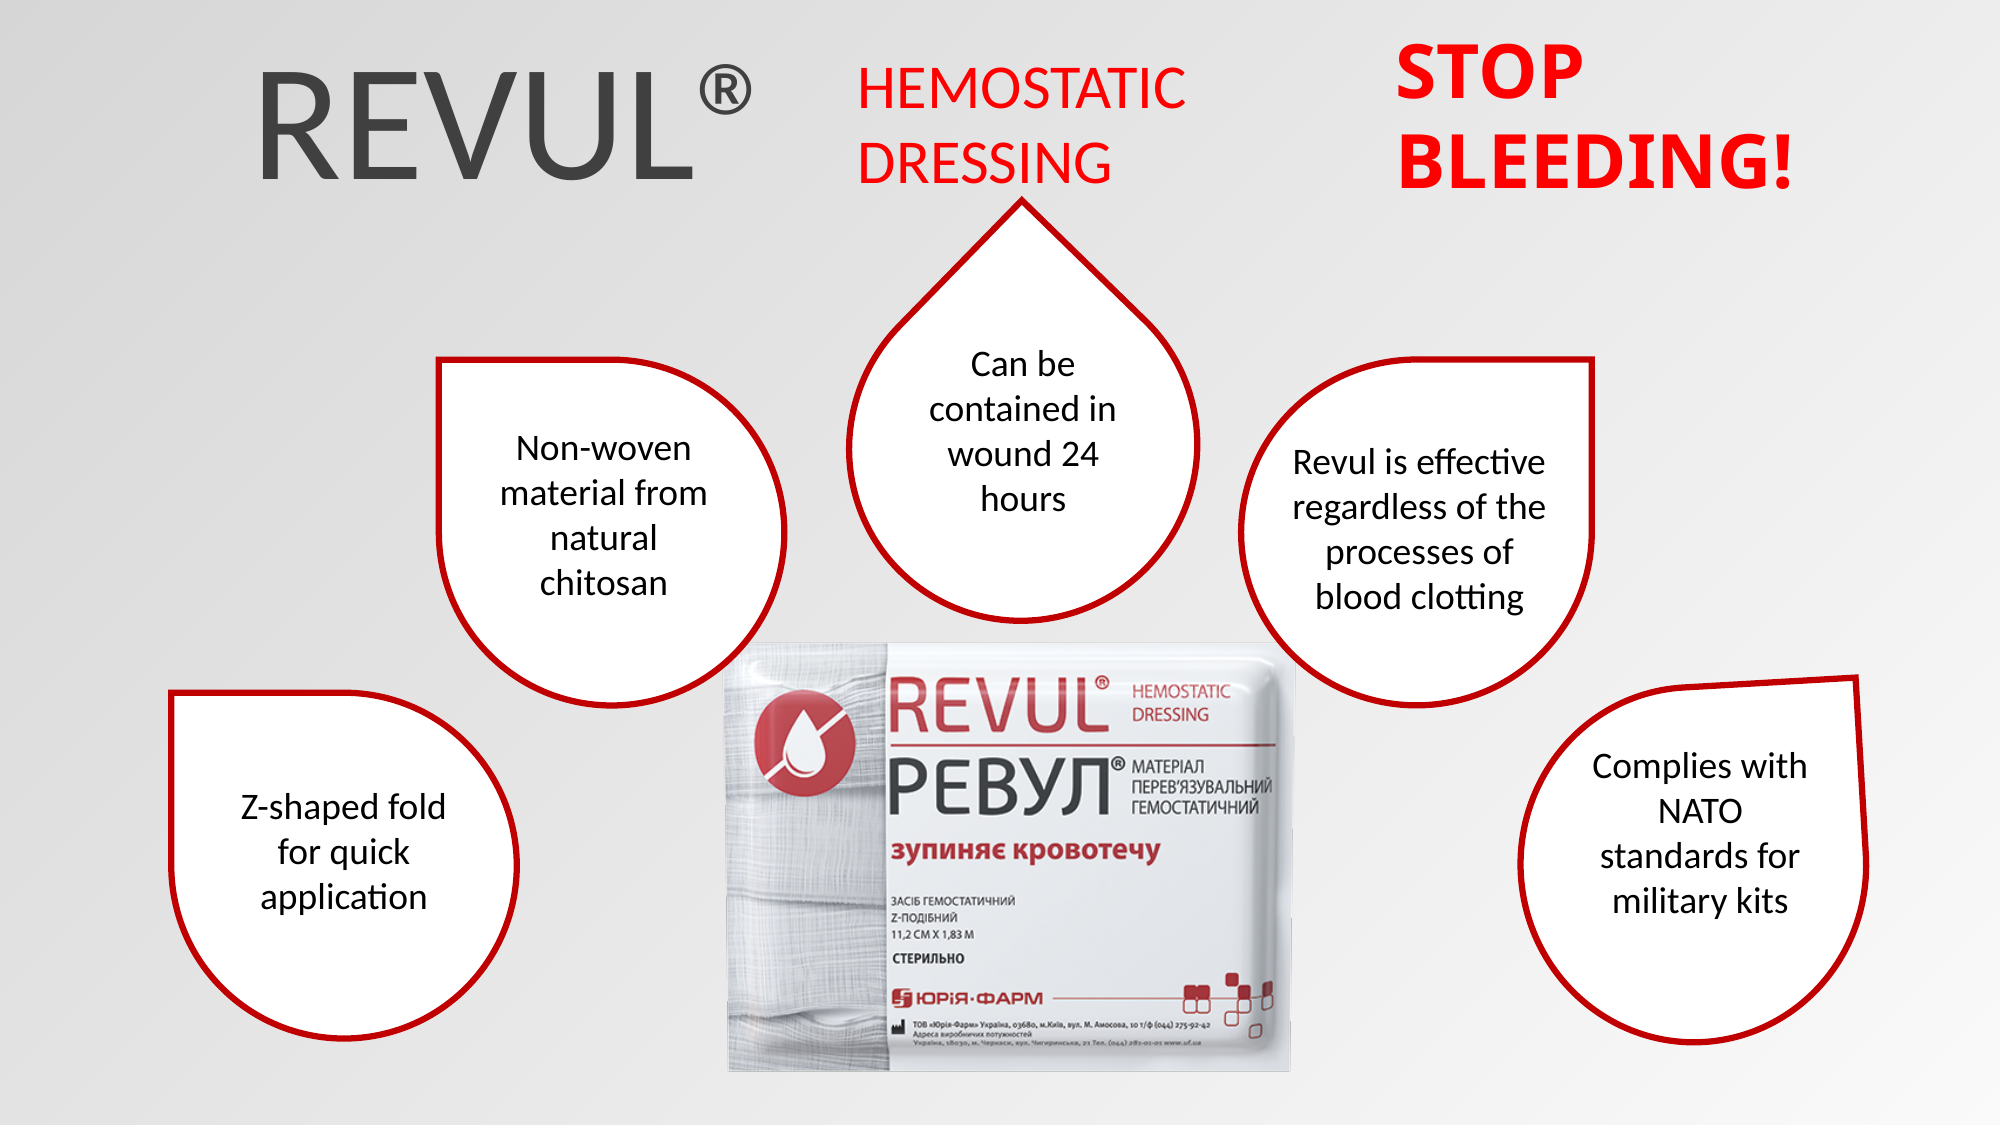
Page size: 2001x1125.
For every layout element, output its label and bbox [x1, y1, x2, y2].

text_box [1520, 687, 1867, 1043]
text_box [438, 359, 785, 706]
text_box [1241, 359, 1592, 706]
text_box [850, 271, 1197, 622]
text_box [233, 5, 1784, 223]
text_box [171, 692, 517, 1039]
picture [676, 518, 1341, 1125]
